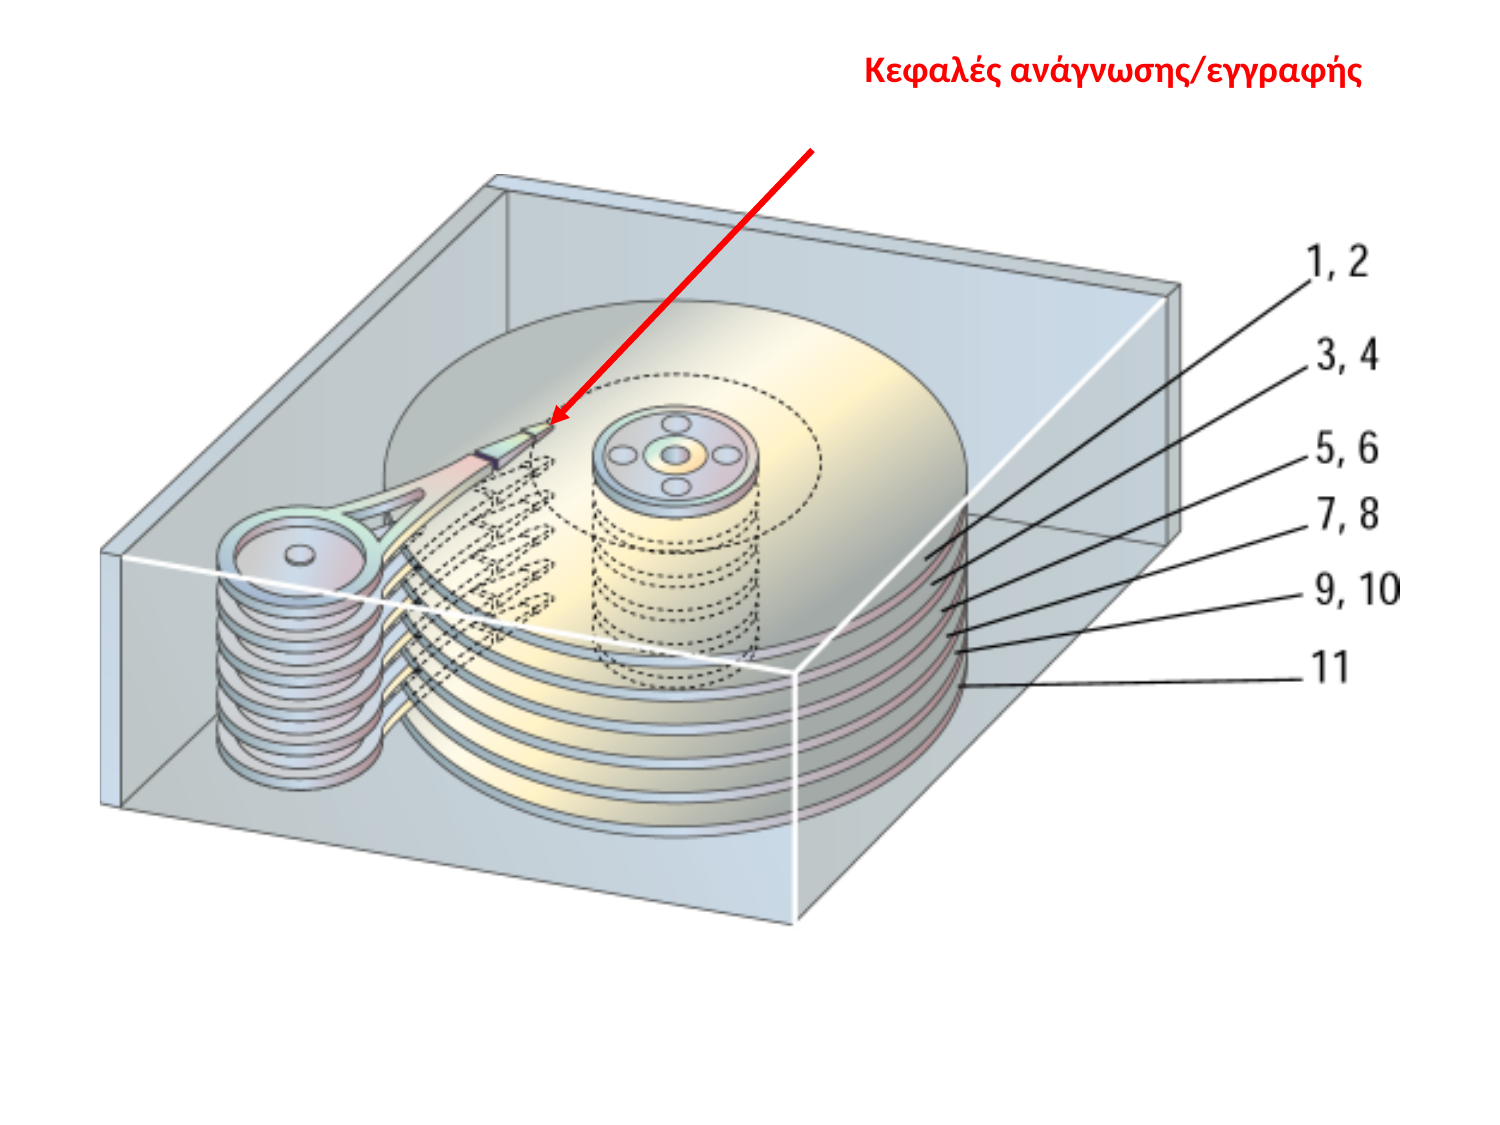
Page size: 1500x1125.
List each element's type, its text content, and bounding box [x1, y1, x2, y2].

picture [99, 174, 1401, 944]
text_box Κεφαλές ανάγνωσης/εγγραφής [850, 37, 1378, 98]
